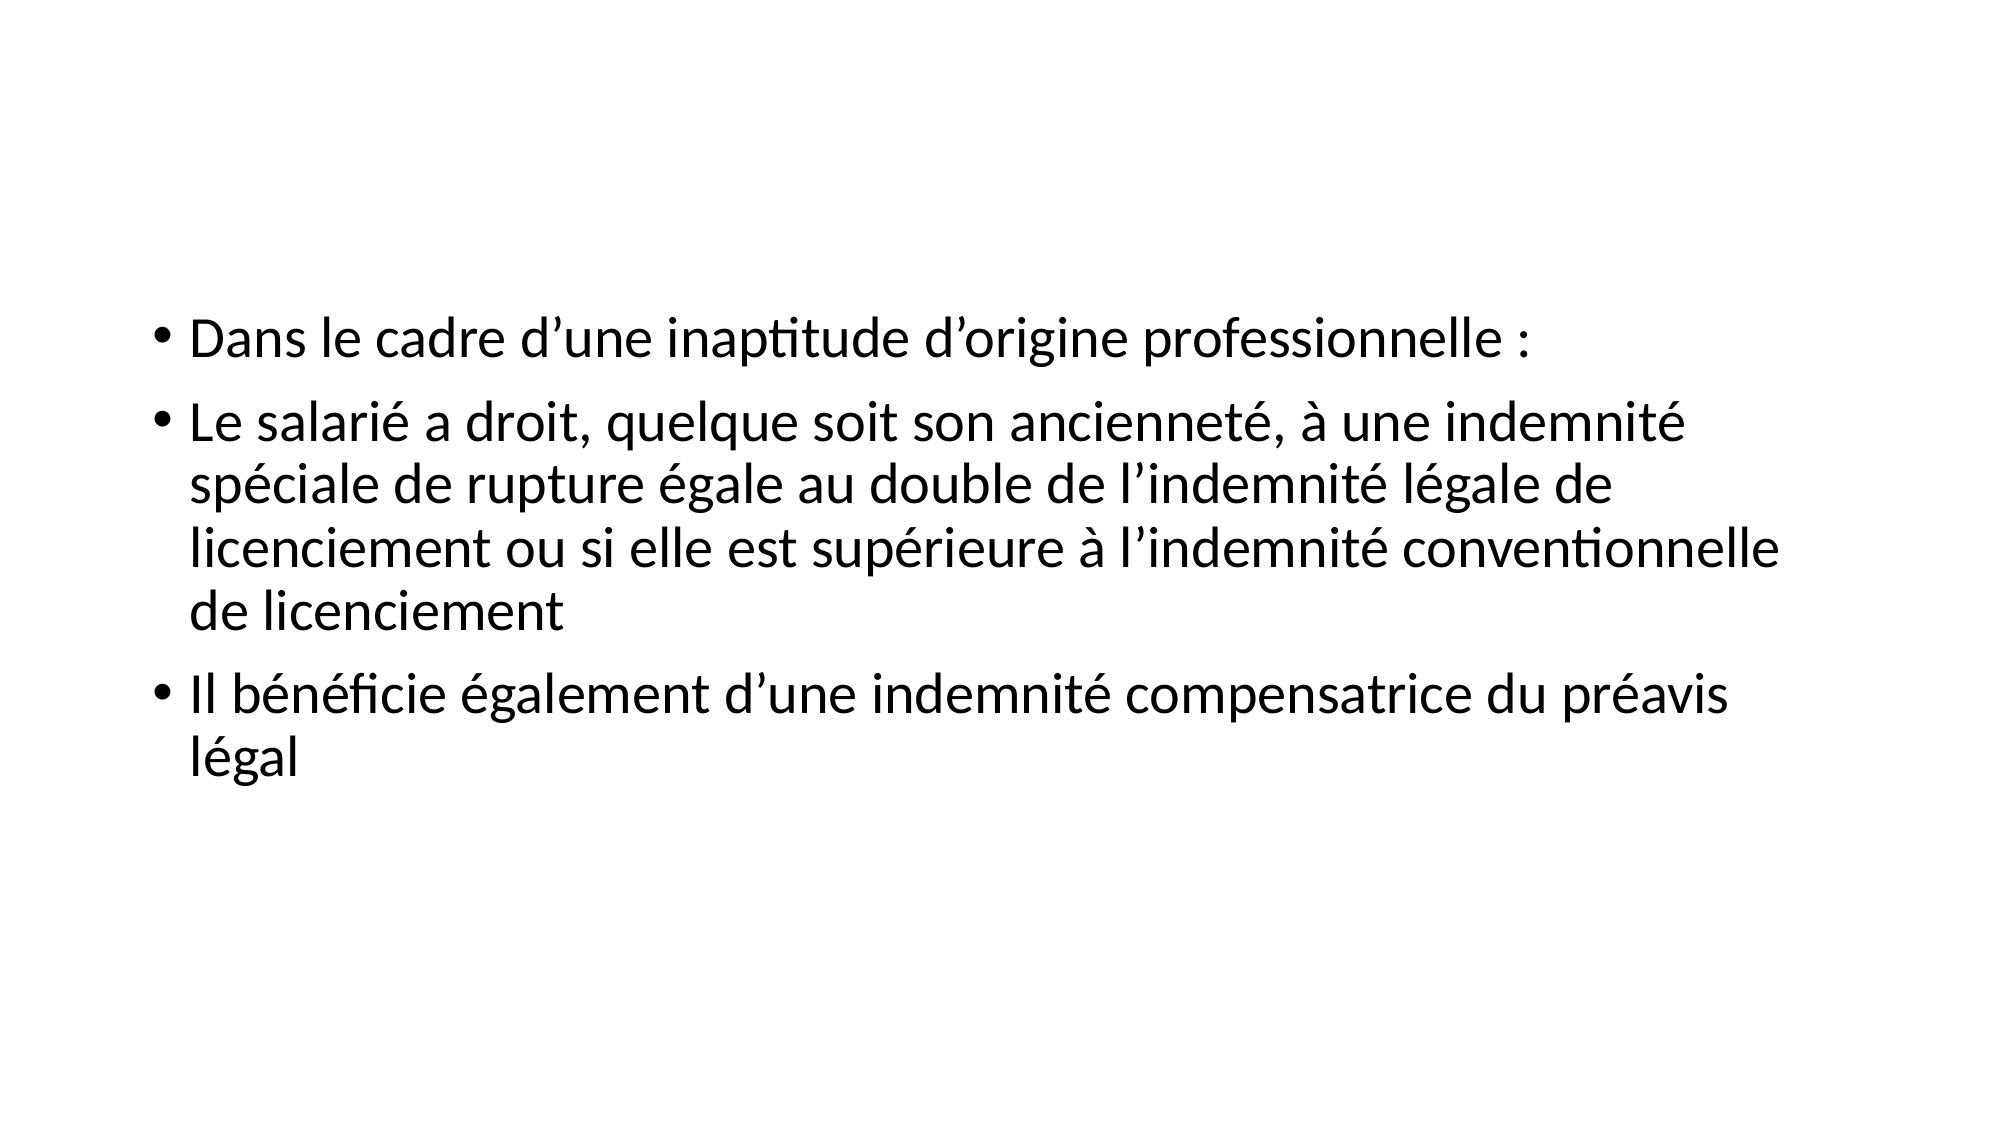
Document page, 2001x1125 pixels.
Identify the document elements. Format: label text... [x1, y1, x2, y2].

list Dans le cadre d’une inaptitude d’origine professionnelle : Le salarié a droit, quelque soit son ancienneté, à une indemnité spéciale de rupture égale au double de l’indemnité légale de licenciement ou si elle est supérieure à l’indemnité conventionnelle de licenciement Il bénéficie également d’une indemnité compensatrice du préavis légal [137, 299, 1863, 1014]
